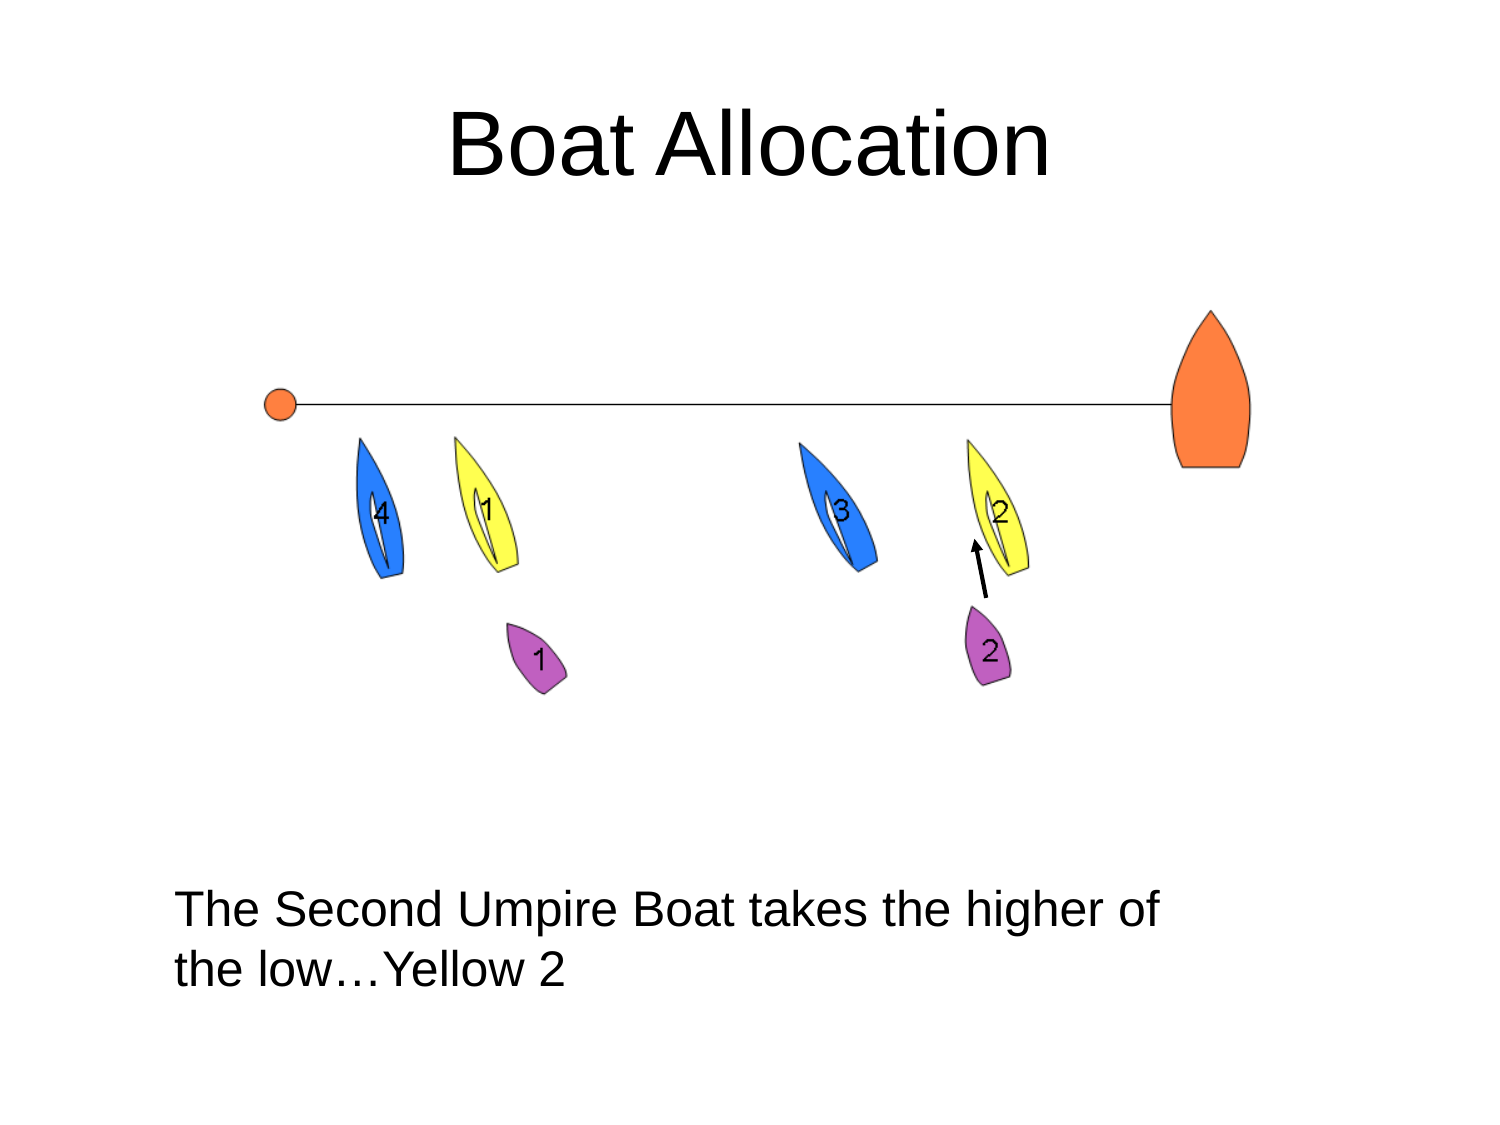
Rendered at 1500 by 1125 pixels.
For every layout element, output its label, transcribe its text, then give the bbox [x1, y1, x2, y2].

text_box The Second Umpire Boat takes the higher of the low…Yellow 2 [159, 869, 1223, 1005]
picture [135, 219, 1329, 799]
title Boat Allocation [75, 45, 1425, 233]
